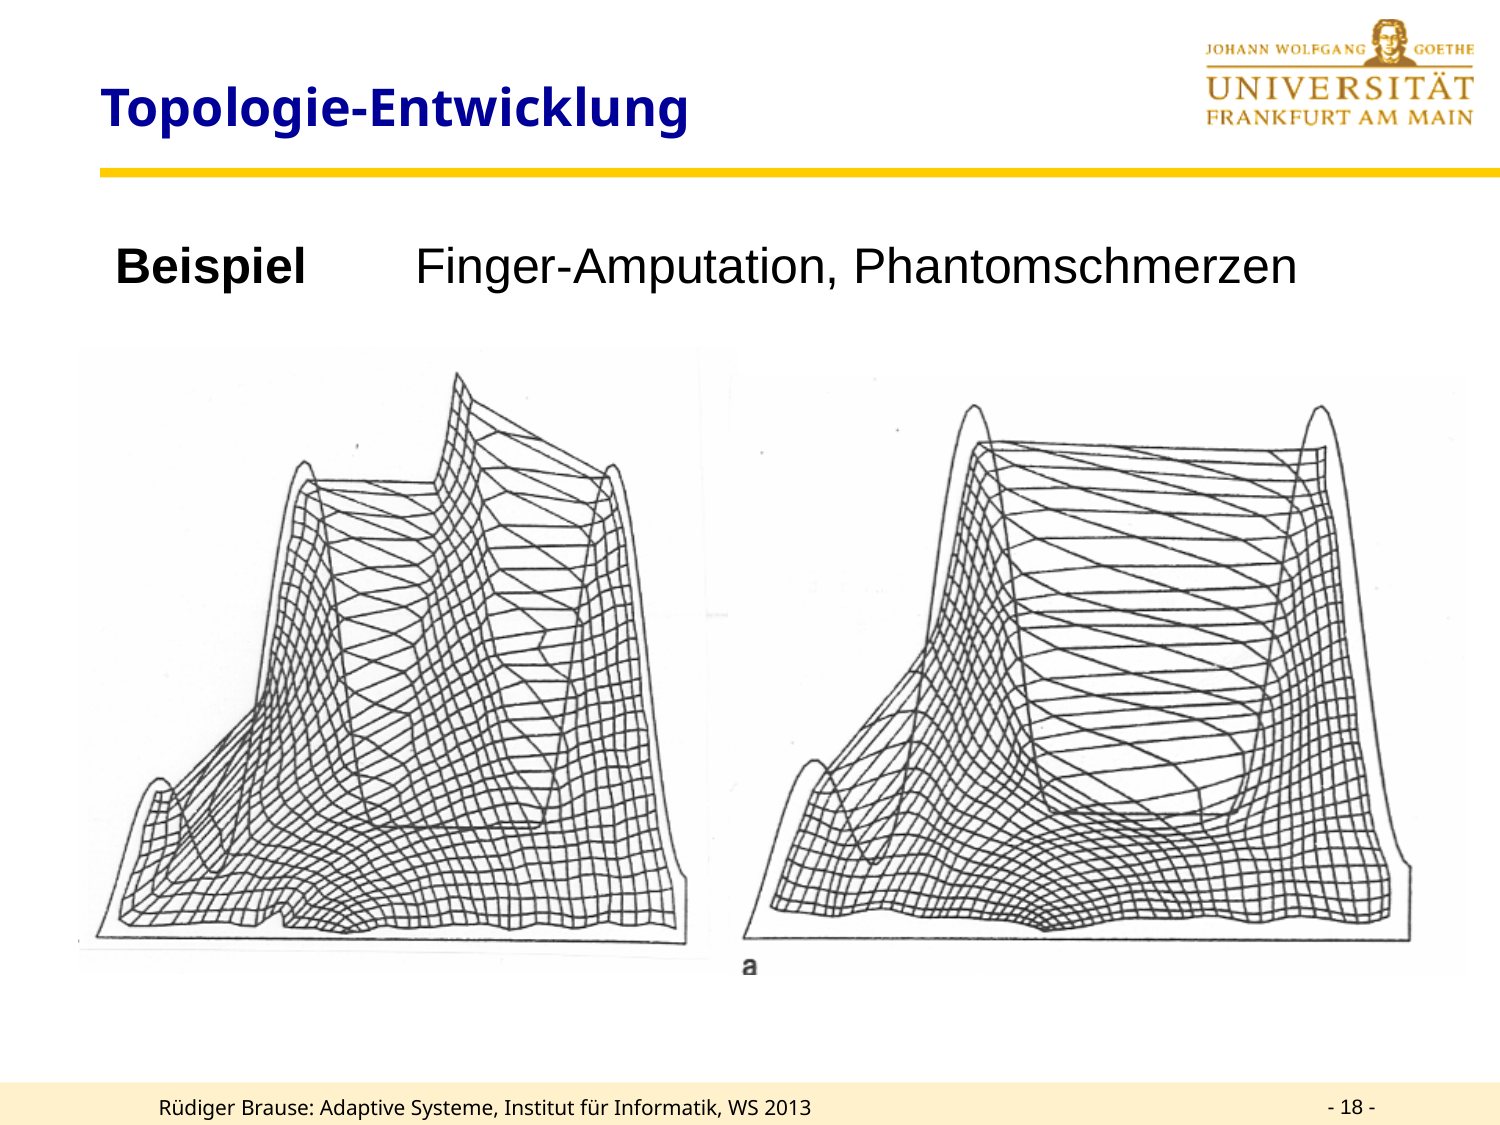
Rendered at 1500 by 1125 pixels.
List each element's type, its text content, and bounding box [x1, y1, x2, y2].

footer Rüdiger Brause: Adaptive Systeme, Institut für Informatik, WS 2013 [143, 1087, 957, 1125]
picture [1198, 19, 1481, 136]
title Topologie-Entwicklung [100, 66, 1187, 149]
picture [78, 347, 1466, 975]
list Beispiel Finger-Amputation, Phantomschmerzen [100, 208, 1500, 305]
slide_number - 18 - [1312, 1086, 1426, 1125]
